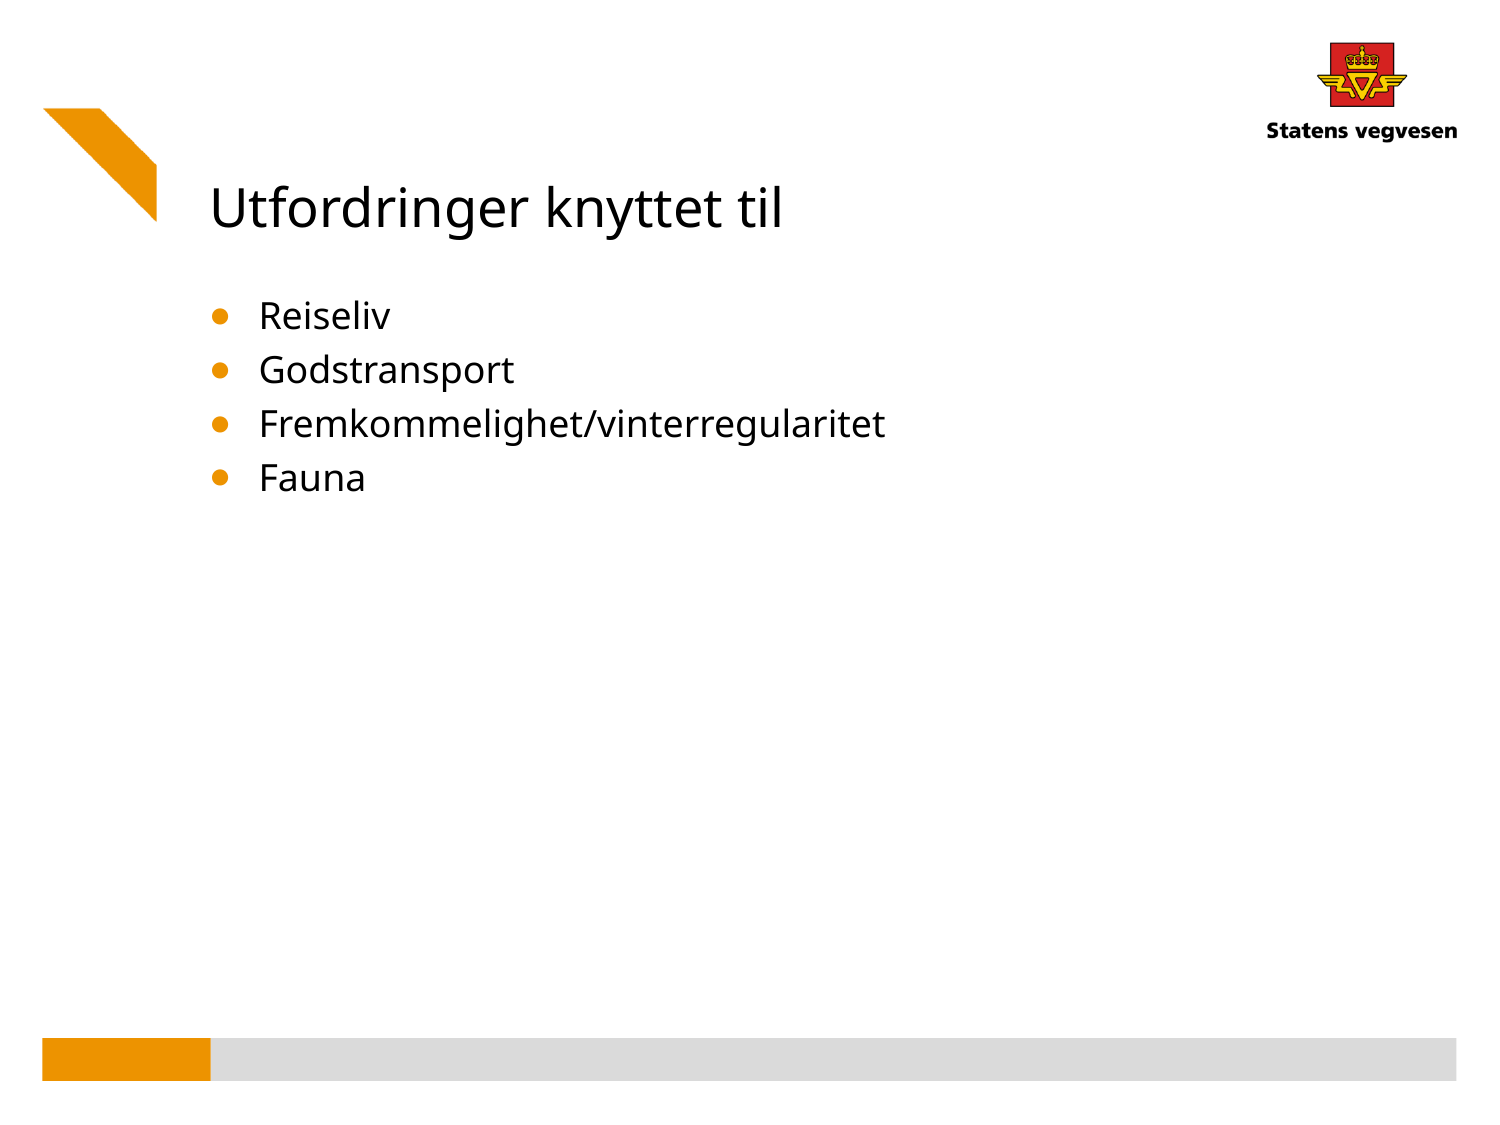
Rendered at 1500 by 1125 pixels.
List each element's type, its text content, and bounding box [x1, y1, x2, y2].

picture [1252, 0, 1500, 145]
title Utfordringer knyttet til [209, 173, 1358, 251]
picture [0, 0, 167, 230]
list Reiseliv Godstransport Fremkommelighet/vinterregularitet Fauna [208, 291, 1358, 996]
